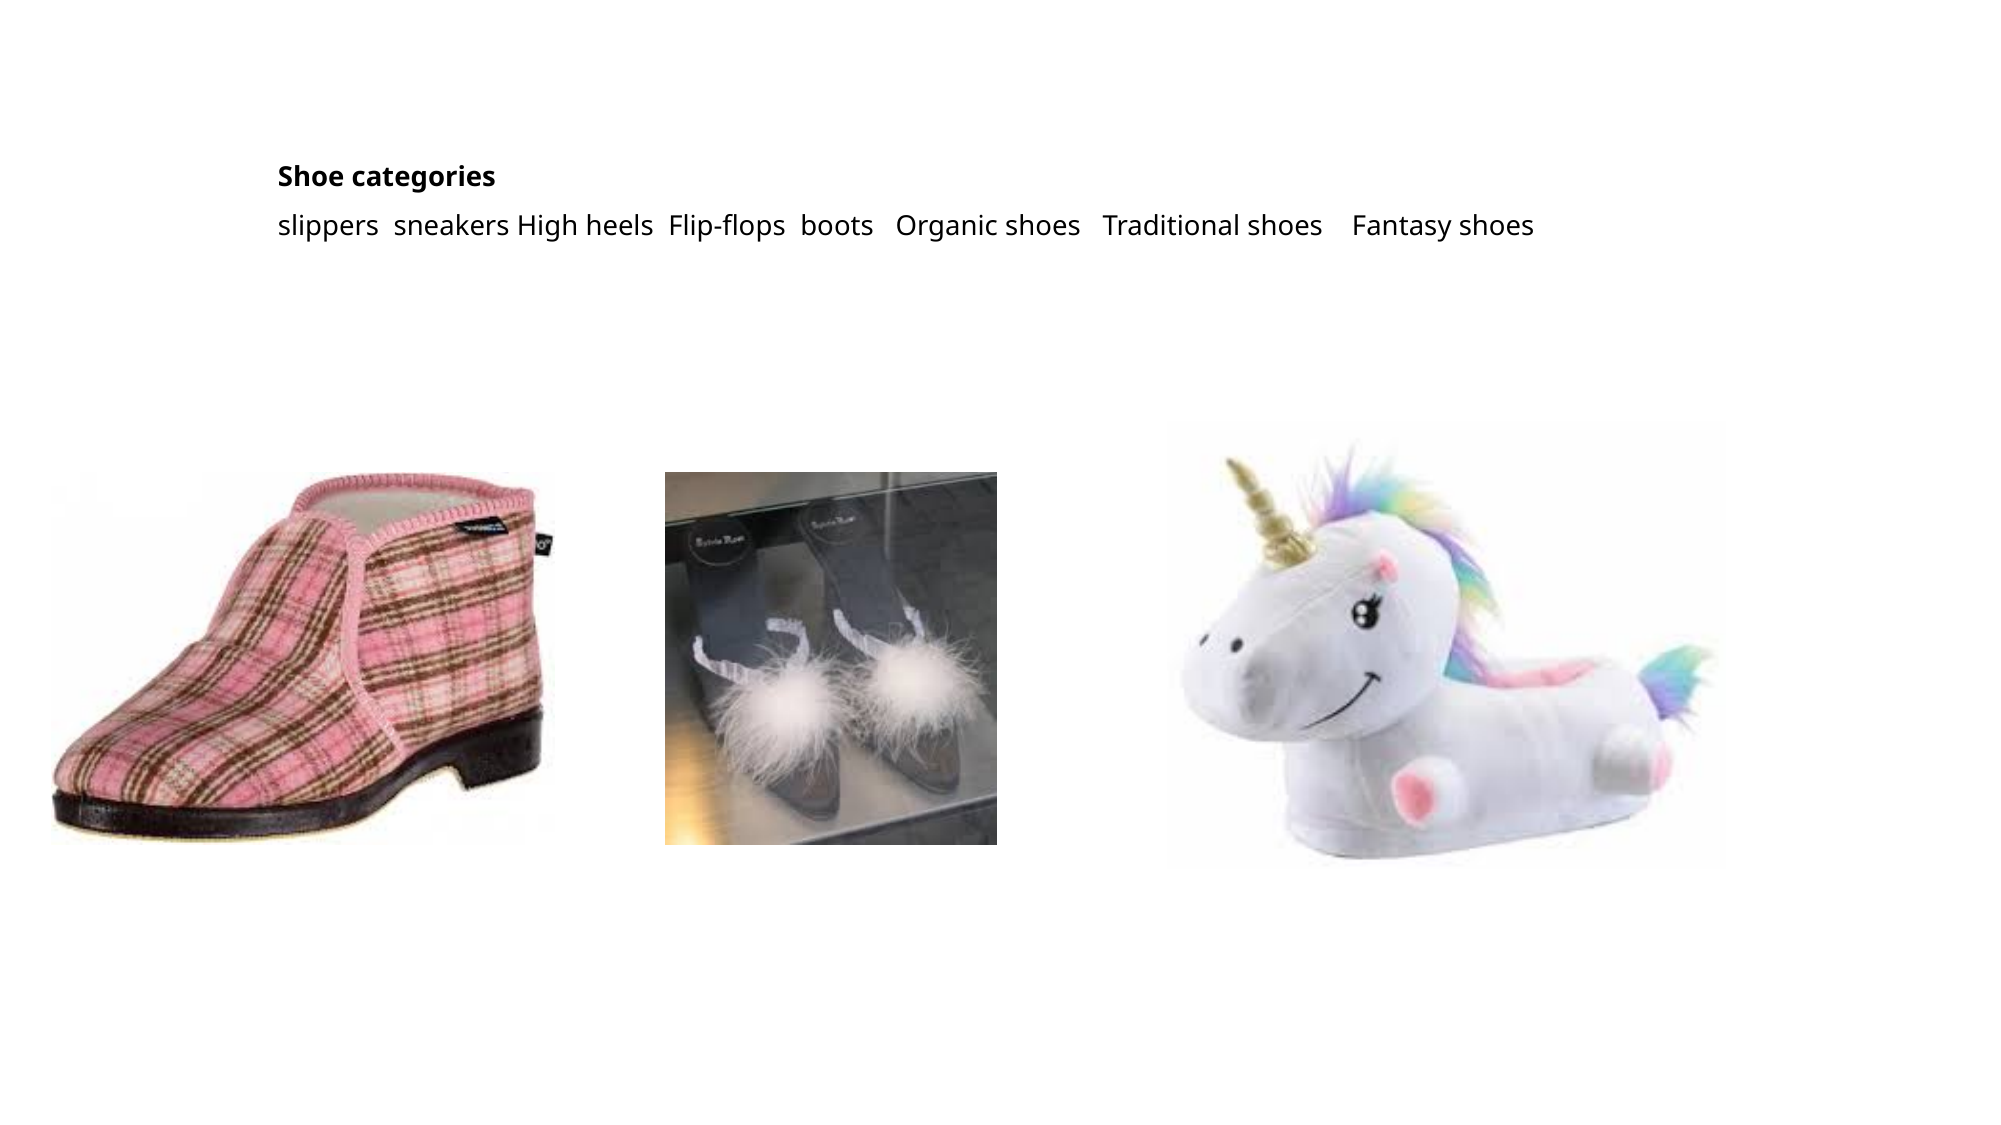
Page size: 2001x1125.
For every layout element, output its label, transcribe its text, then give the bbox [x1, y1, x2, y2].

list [51, 472, 555, 845]
picture [664, 472, 997, 845]
picture [1167, 421, 1726, 869]
title Shoe categories slippers sneakers High heels Flip-flops boots Organic shoes Traditional shoes Fantasy shoes [262, 142, 1559, 364]
